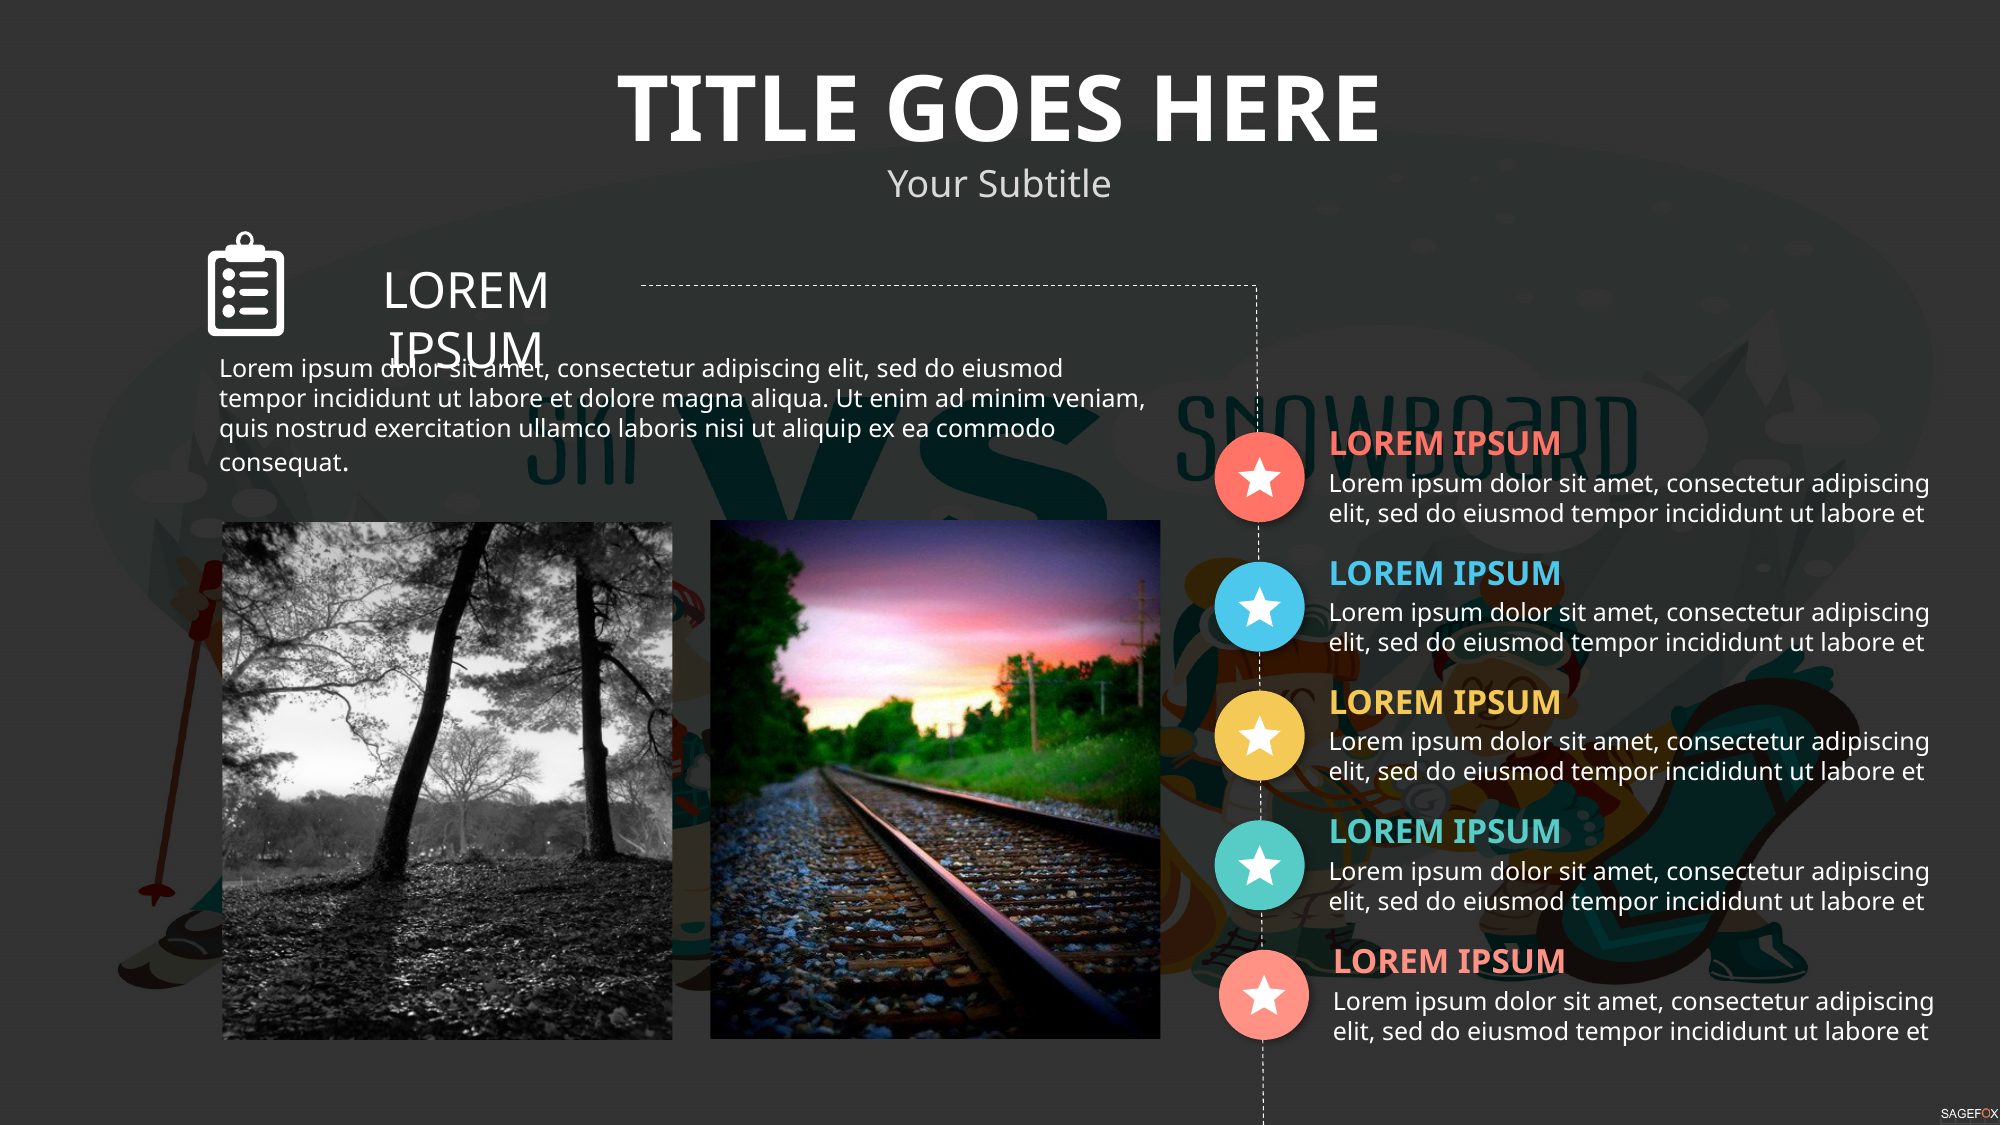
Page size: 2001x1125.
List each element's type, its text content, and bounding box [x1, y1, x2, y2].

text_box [1214, 432, 1305, 523]
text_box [1256, 1040, 1264, 1125]
text_box LOREM IPSUM [292, 250, 642, 344]
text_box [1214, 820, 1305, 911]
text_box LOREM IPSUM Lorem ipsum dolor sit amet, consectetur adipiscing elit, sed do eiusmod tempor incididunt ut labore et [1318, 805, 1953, 921]
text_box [1256, 911, 1264, 949]
text_box [221, 521, 673, 1041]
text_box TITLE GOES HERE Your Subtitle [548, 42, 1452, 212]
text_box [207, 231, 285, 337]
picture [0, 0, 2001, 1125]
text_box LOREM IPSUM Lorem ipsum dolor sit amet, consectetur adipiscing elit, sed do eiusmod tempor incididunt ut labore et [1318, 546, 1953, 662]
text_box LOREM IPSUM Lorem ipsum dolor sit amet, consectetur adipiscing elit, sed do eiusmod tempor incididunt ut labore et [1318, 417, 1953, 533]
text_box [1214, 690, 1305, 781]
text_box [1218, 949, 1309, 1040]
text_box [1256, 523, 1264, 561]
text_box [1256, 652, 1264, 690]
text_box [1256, 781, 1264, 820]
text_box LOREM IPSUM Lorem ipsum dolor sit amet, consectetur adipiscing elit, sed do eiusmod tempor incididunt ut labore et [1318, 675, 1953, 791]
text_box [1214, 561, 1305, 652]
text_box [709, 520, 1161, 1039]
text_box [1256, 287, 1264, 432]
text_box LOREM IPSUM Lorem ipsum dolor sit amet, consectetur adipiscing elit, sed do eiusmod tempor incididunt ut labore et [1322, 935, 1958, 1050]
text_box Lorem ipsum dolor sit amet, consectetur adipiscing elit, sed do eiusmod tempor incididunt ut labore et dolore magna aliqua. Ut enim ad minim veniam, quis nostrud exercitation ullamco laboris nisi ut aliquip ex ea commodo consequat. [204, 344, 1168, 485]
